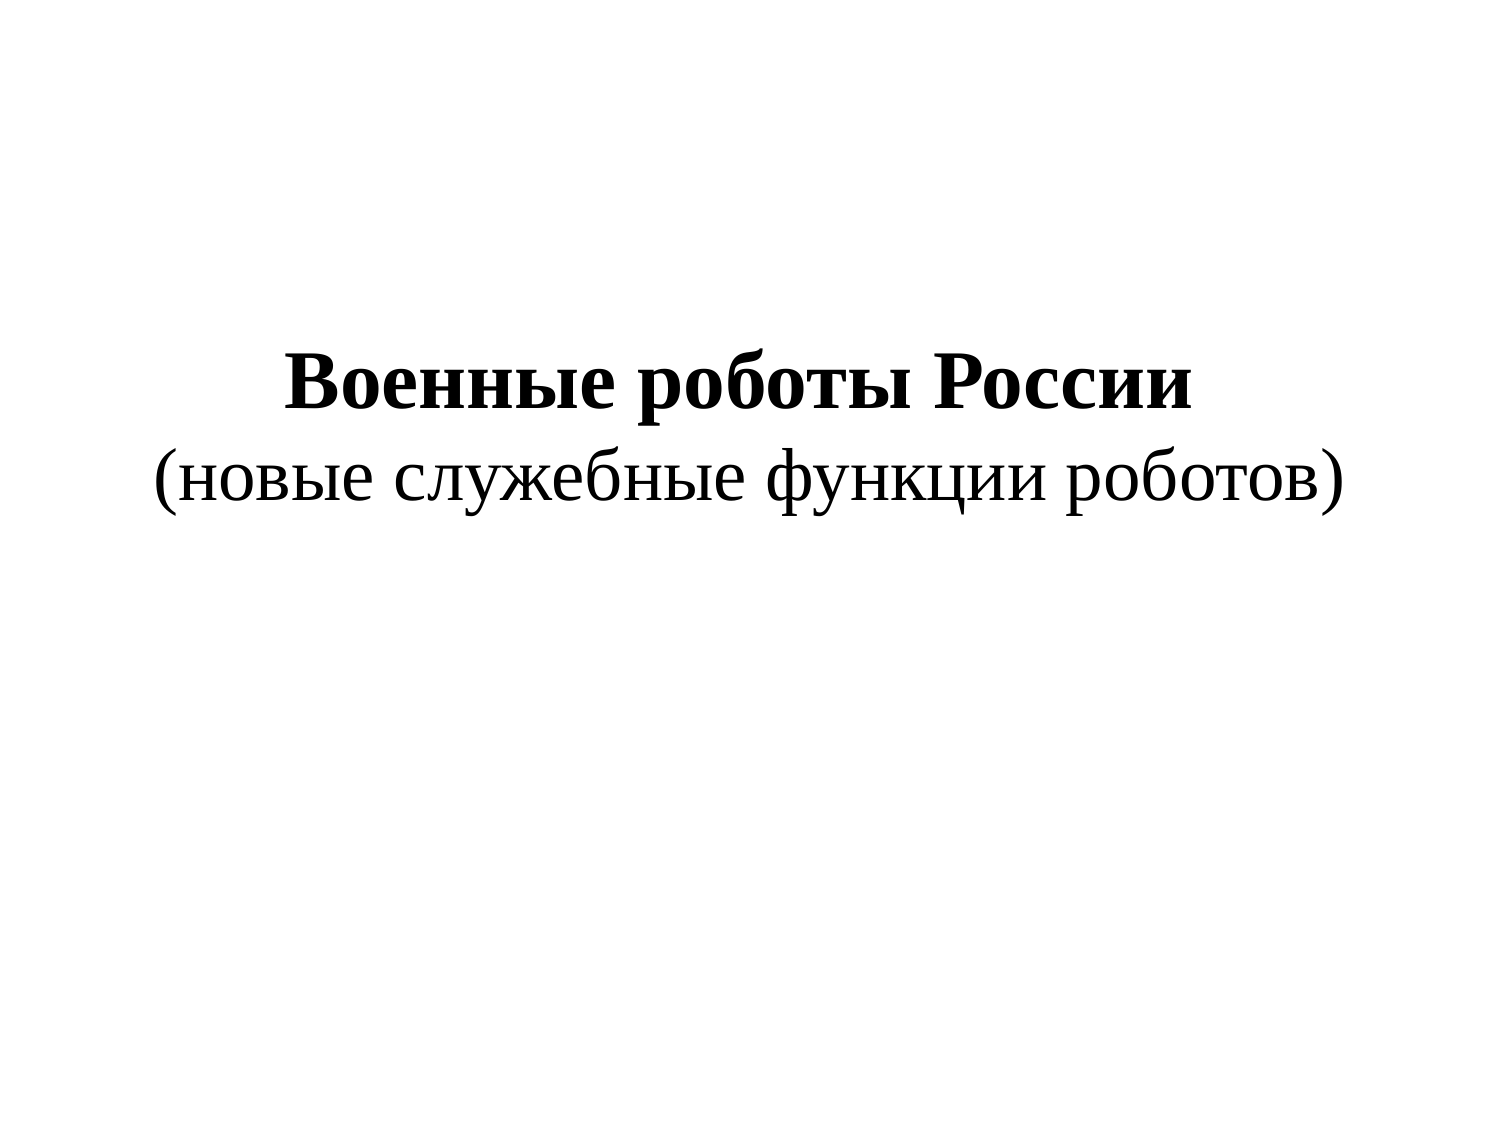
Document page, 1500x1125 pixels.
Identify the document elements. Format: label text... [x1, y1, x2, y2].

title Военные роботы России (новые служебные функции роботов) [112, 326, 1388, 514]
